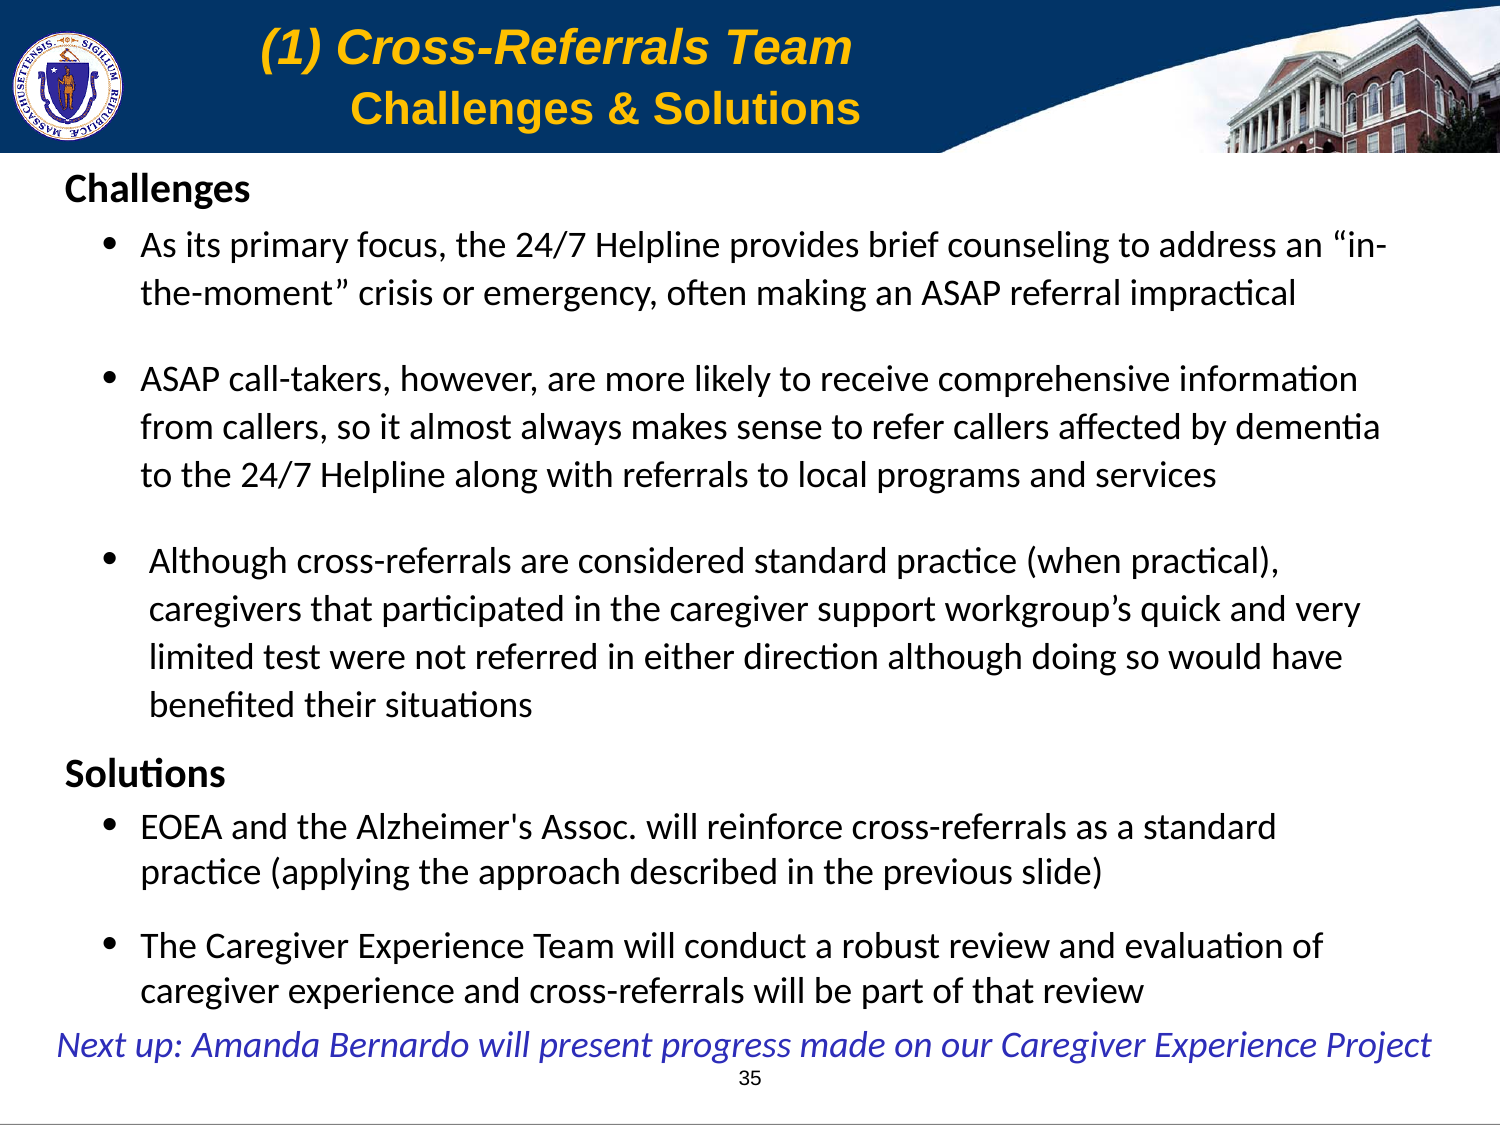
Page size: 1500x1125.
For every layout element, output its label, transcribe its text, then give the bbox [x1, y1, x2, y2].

picture [0, 0, 1500, 153]
text_box Next up: Amanda Bernardo will present progress made on our Caregiver Experience Project [41, 1012, 1459, 1073]
text_box Challenges As its primary focus, the 24/7 Helpline provides brief counseling to address an “in-the-moment” crisis or emergency, often making an ASAP referral impractical ASAP call-takers, however, are more likely to receive comprehensive information from callers, so it almost always makes sense to refer callers affected by dementia to the 24/7 Helpline along with referrals to local programs and services Although cross-referrals are considered standard practice (when practical), caregivers that participated in the caregiver support workgroup’s quick and very limited test were not referred in either direction although doing so would have benefited their situations Solutions EOEA and the Alzheimer's Assoc. will reinforce cross-referrals as a standard practice (applying the approach described in the previous slide) The Caregiver Experience Team will conduct a robust review and evaluation of caregiver experience and cross-referrals will be part of that review [49, 1073, 1407, 1089]
text_box Challenges As its primary focus, the 24/7 Helpline provides brief counseling to address an “in-the-moment” crisis or emergency, often making an ASAP referral impractical ASAP call-takers, however, are more likely to receive comprehensive information from callers, so it almost always makes sense to refer callers affected by dementia to the 24/7 Helpline along with referrals to local programs and services Although cross-referrals are considered standard practice (when practical), caregivers that participated in the caregiver support workgroup’s quick and very limited test were not referred in either direction although doing so would have benefited their situations Solutions EOEA and the Alzheimer's Assoc. will reinforce cross-referrals as a standard practice (applying the approach described in the previous slide) The Caregiver Experience Team will conduct a robust review and evaluation of caregiver experience and cross-referrals will be part of that review [49, 149, 1407, 1012]
title (1) Cross-Referrals Team Challenges & Solutions [201, 0, 927, 143]
